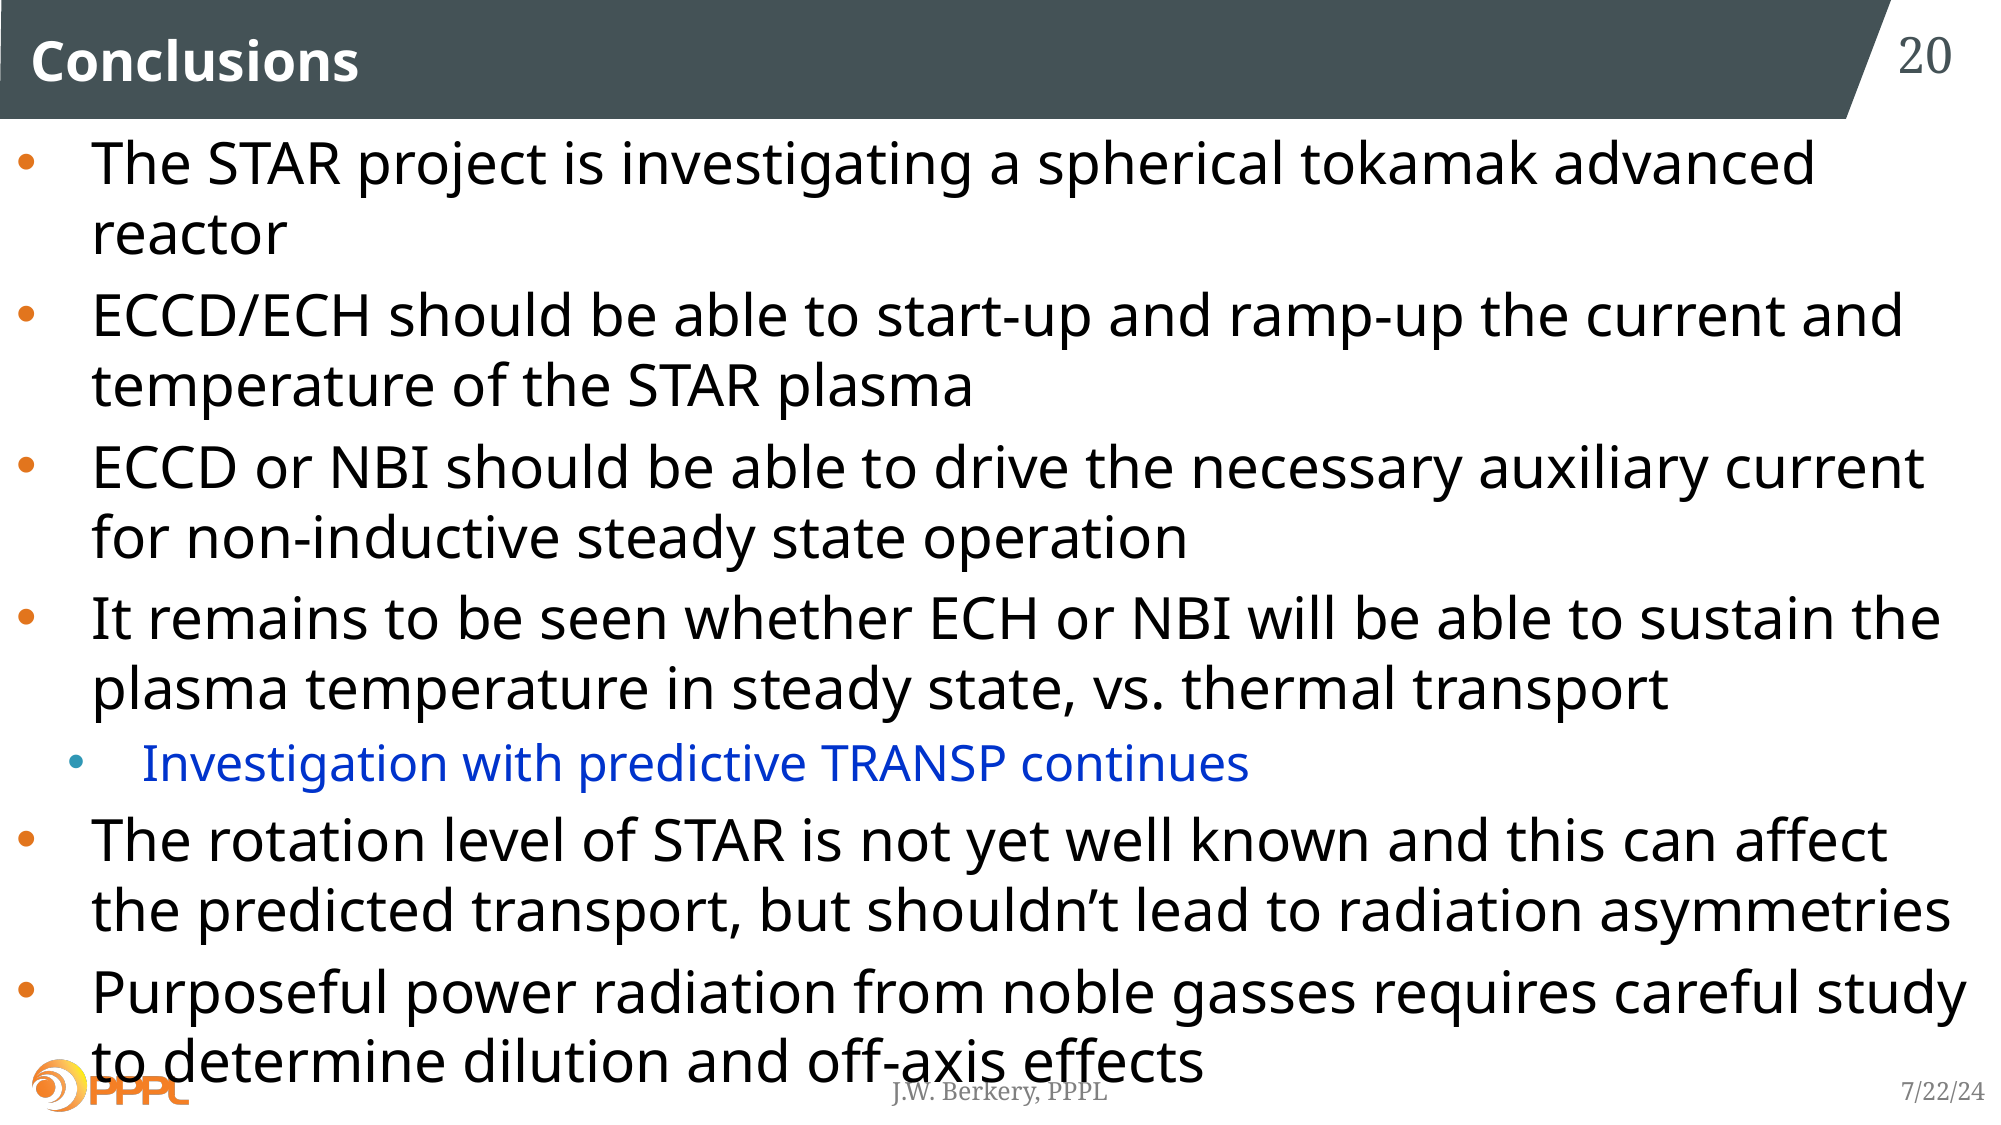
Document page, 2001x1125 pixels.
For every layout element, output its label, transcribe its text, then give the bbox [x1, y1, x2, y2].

list The STAR project is investigating a spherical tokamak advanced reactor ECCD/ECH should be able to start-up and ramp-up the current and temperature of the STAR plasma ECCD or NBI should be able to drive the necessary auxiliary current for non-inductive steady state operation It remains to be seen whether ECH or NBI will be able to sustain the plasma temperature in steady state, vs. thermal transport Investigation with predictive TRANSP continues The rotation level of STAR is not yet well known and this can affect the predicted transport, but shouldn’t lead to radiation asymmetries Purposeful power radiation from noble gasses requires careful study to determine dilution and off-axis effects [1, 118, 2000, 849]
slide_number 20 [1851, 0, 2000, 117]
title Conclusions [0, 0, 1842, 119]
picture [0, 1054, 191, 1125]
